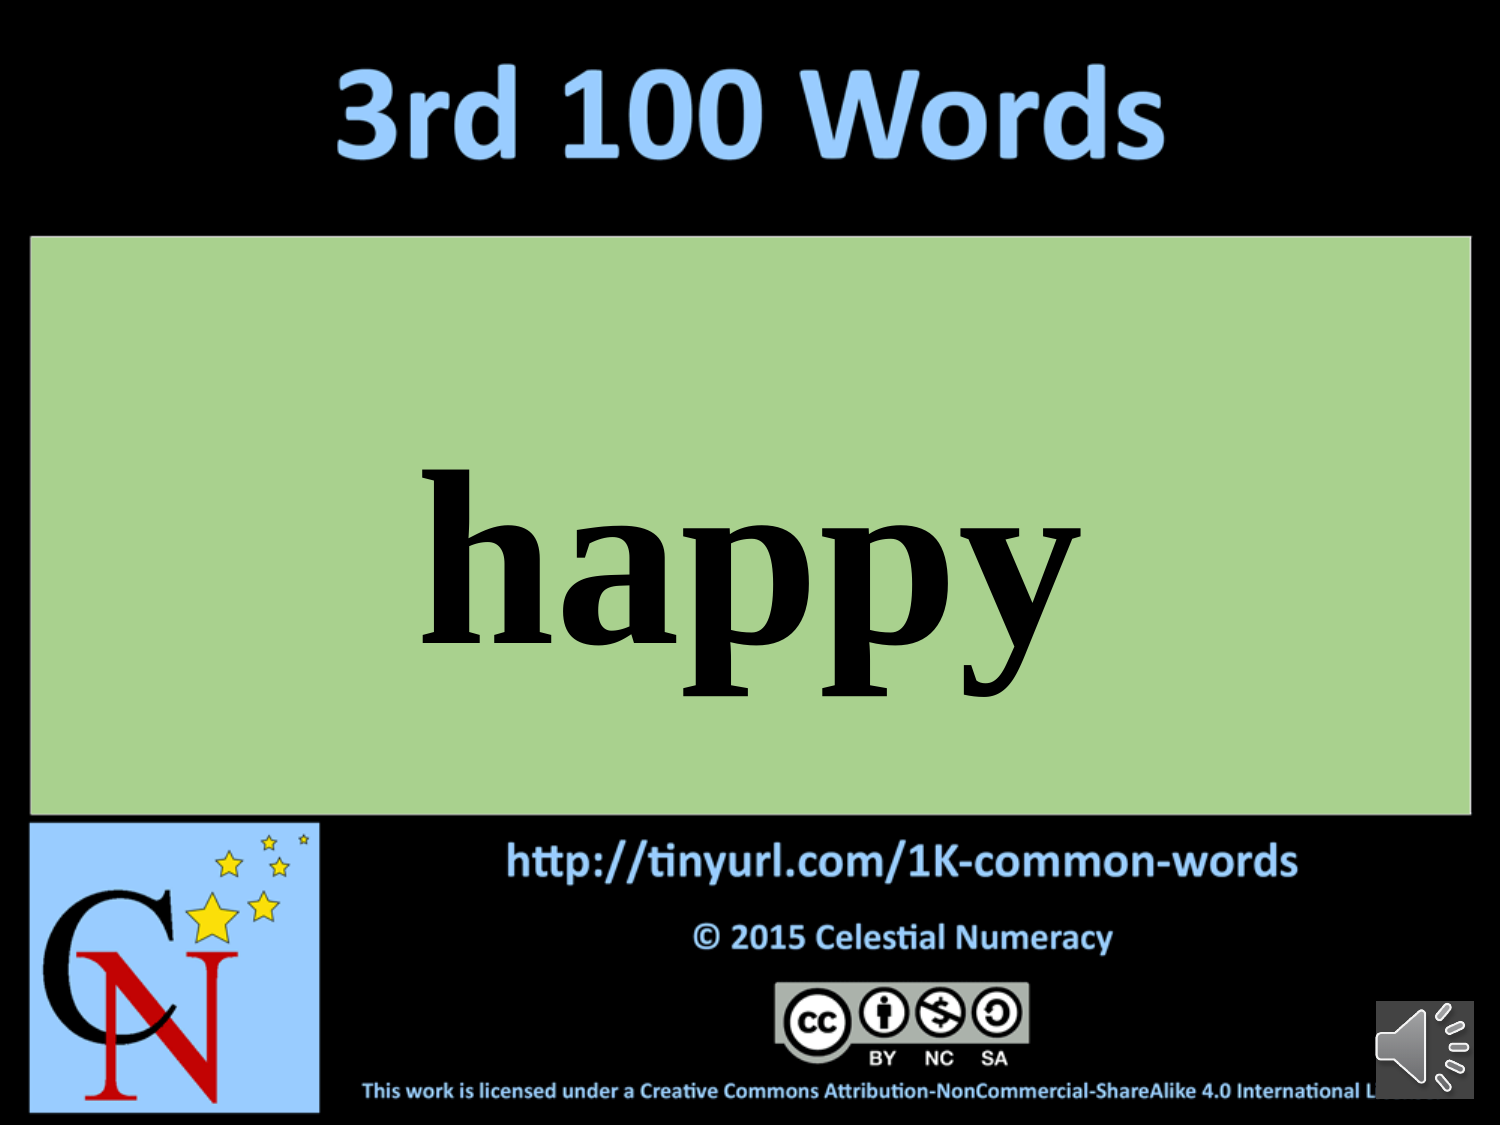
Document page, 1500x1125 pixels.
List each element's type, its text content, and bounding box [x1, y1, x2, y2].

title happy [34, 453, 1466, 672]
picture [0, 0, 1500, 1125]
